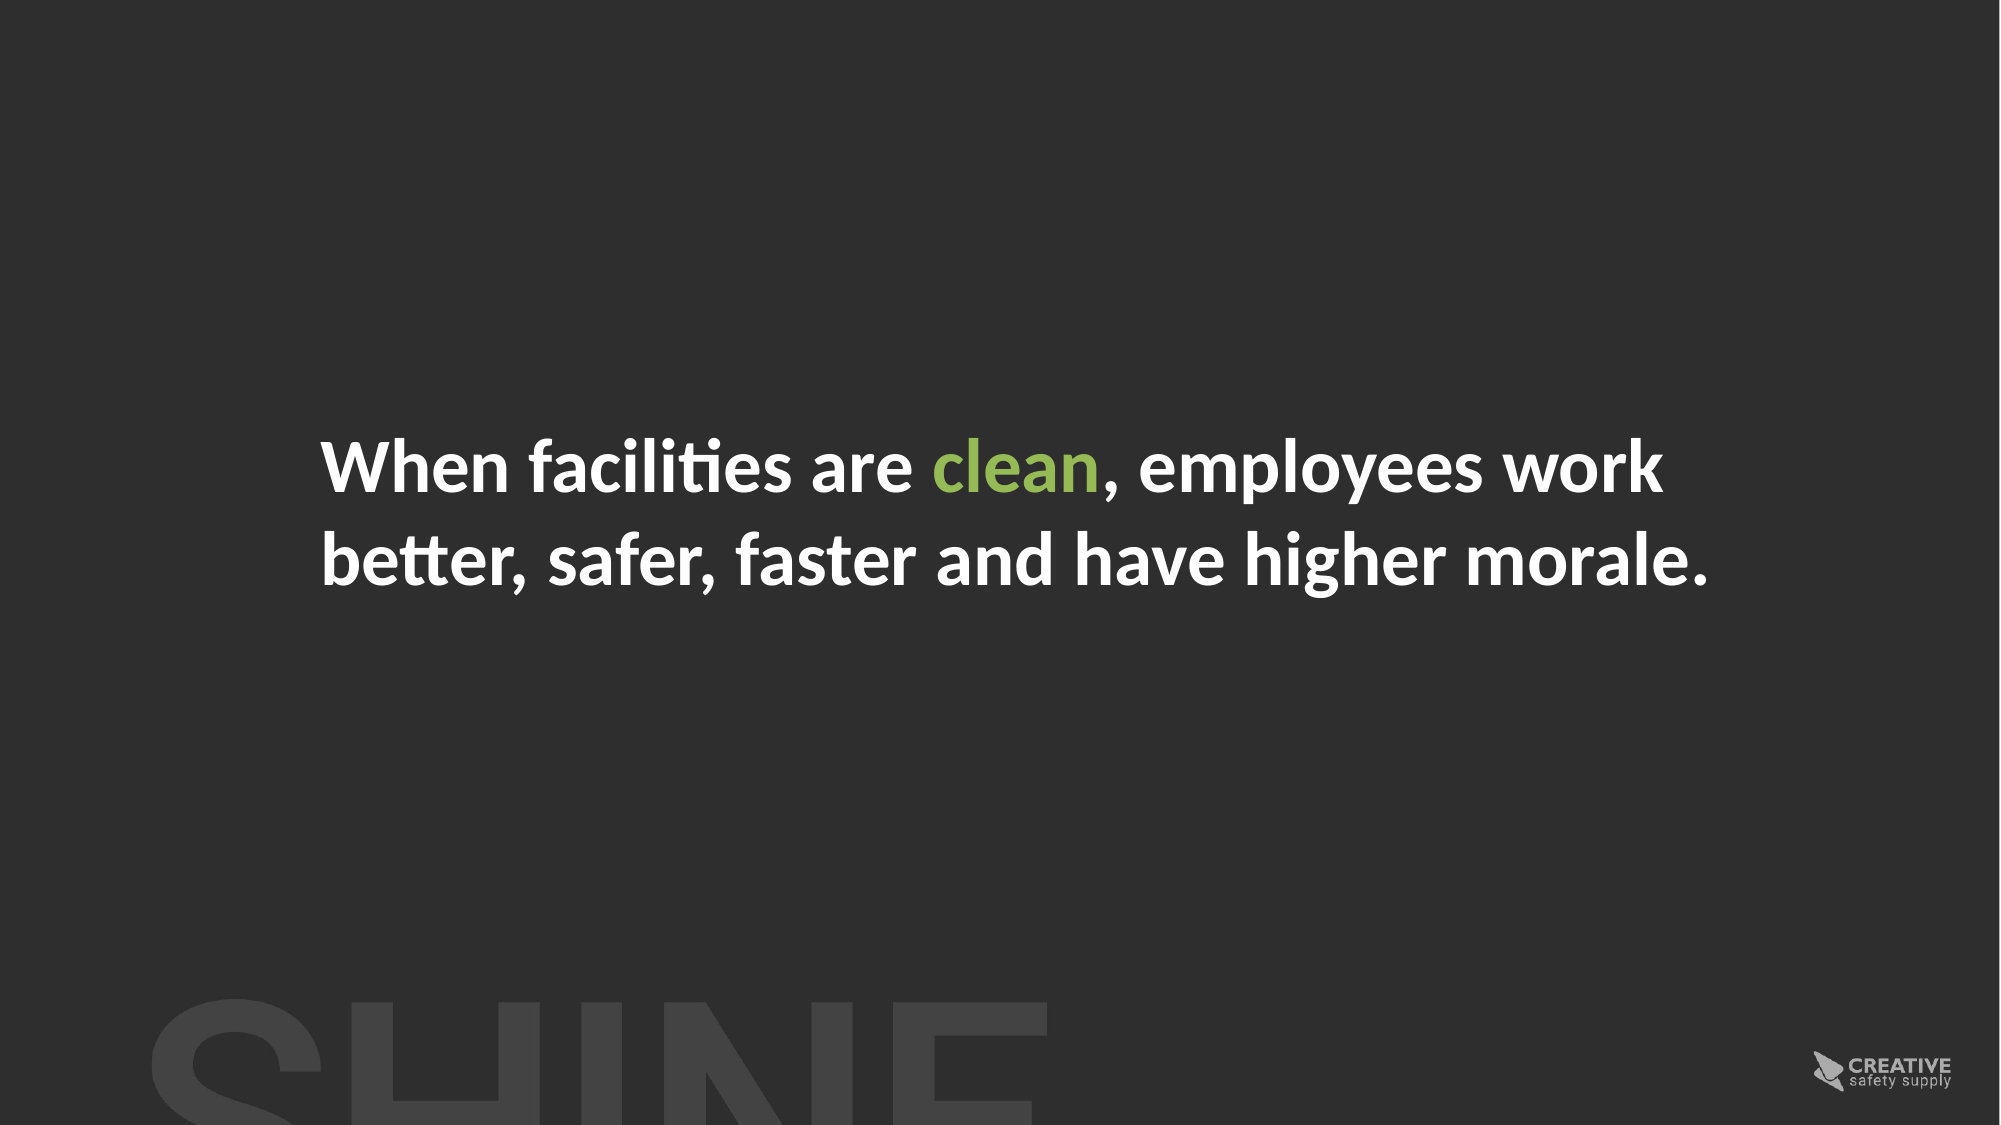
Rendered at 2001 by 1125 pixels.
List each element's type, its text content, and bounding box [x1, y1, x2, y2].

text_box [210, 351, 1877, 676]
text_box [0, 0, 2000, 1125]
text_box When facilities are clean, employees work better, safer, faster and have higher morale. [305, 408, 1781, 609]
